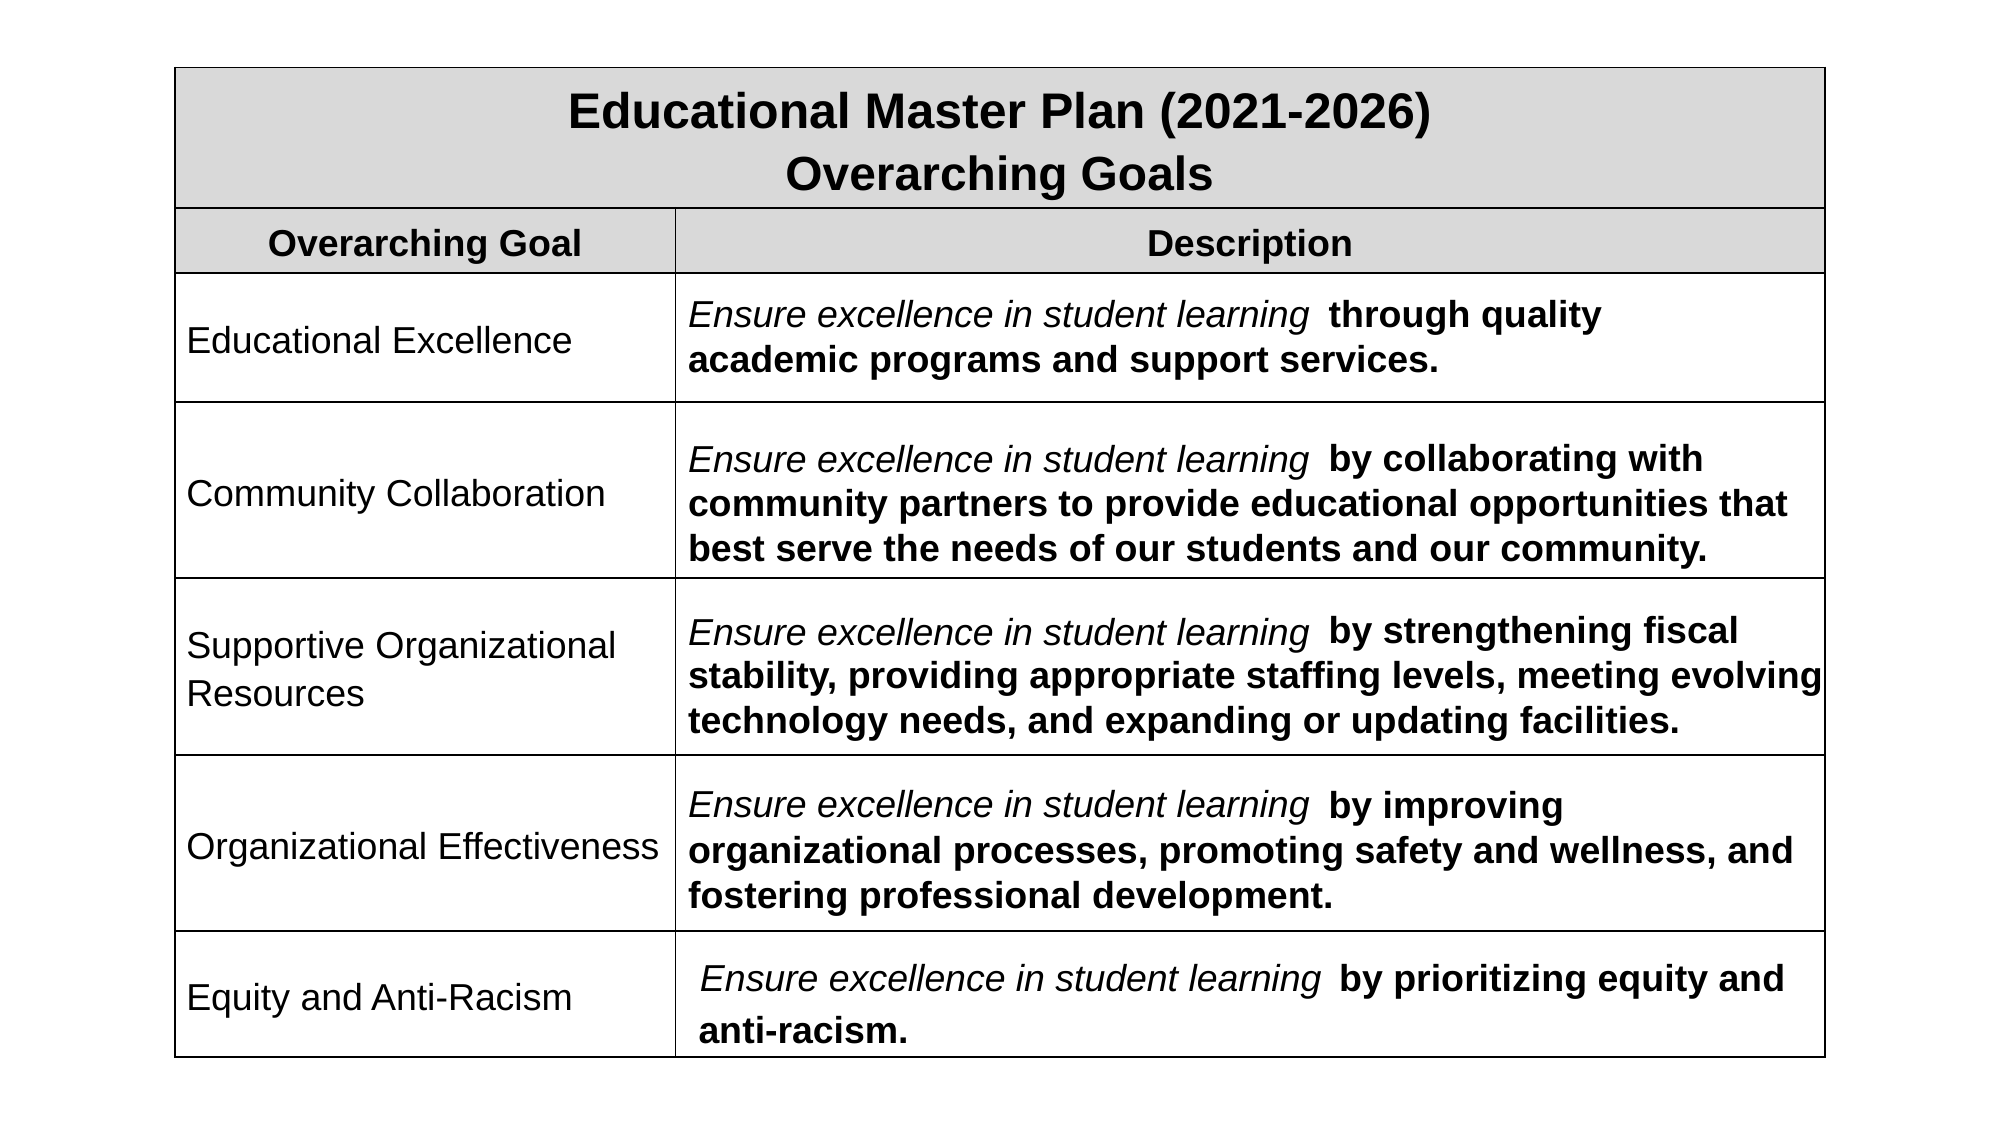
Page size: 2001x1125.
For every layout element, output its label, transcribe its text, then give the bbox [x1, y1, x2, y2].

table_header Educational Master Plan (2021-2026) Overarching Goals [176, 68, 1824, 207]
text_box by collaborating with community partners to provide educational opportunities that best serve the needs of our students and our community. [673, 426, 1821, 577]
table_cell Description [676, 209, 1824, 272]
text_box by prioritizing equity and anti-racism. [683, 939, 1812, 1059]
text_box by improving organizational processes, promoting safety and wellness, and fostering professional development. [673, 774, 1821, 924]
table_cell [676, 579, 1824, 598]
table_cell Equity and Anti-Racism [176, 932, 675, 1056]
table_cell Community Collaboration [176, 403, 675, 577]
table_cell Organizational Effectiveness [176, 756, 675, 930]
table_cell [676, 748, 1824, 754]
table_cell Overarching Goal [176, 209, 675, 272]
table_cell Educational Excellence [176, 274, 675, 401]
table_cell [676, 932, 1824, 1056]
table_cell [676, 403, 1824, 577]
text_box by strengthening fiscal stability, providing appropriate staffing levels, meeting evolving technology needs, and expanding or updating facilities. [673, 598, 1852, 748]
table_cell Supportive Organizational Resources [176, 579, 675, 754]
table_cell [676, 274, 1824, 401]
text_box through quality academic programs and support services. [673, 282, 1778, 388]
table_cell [676, 756, 1824, 930]
